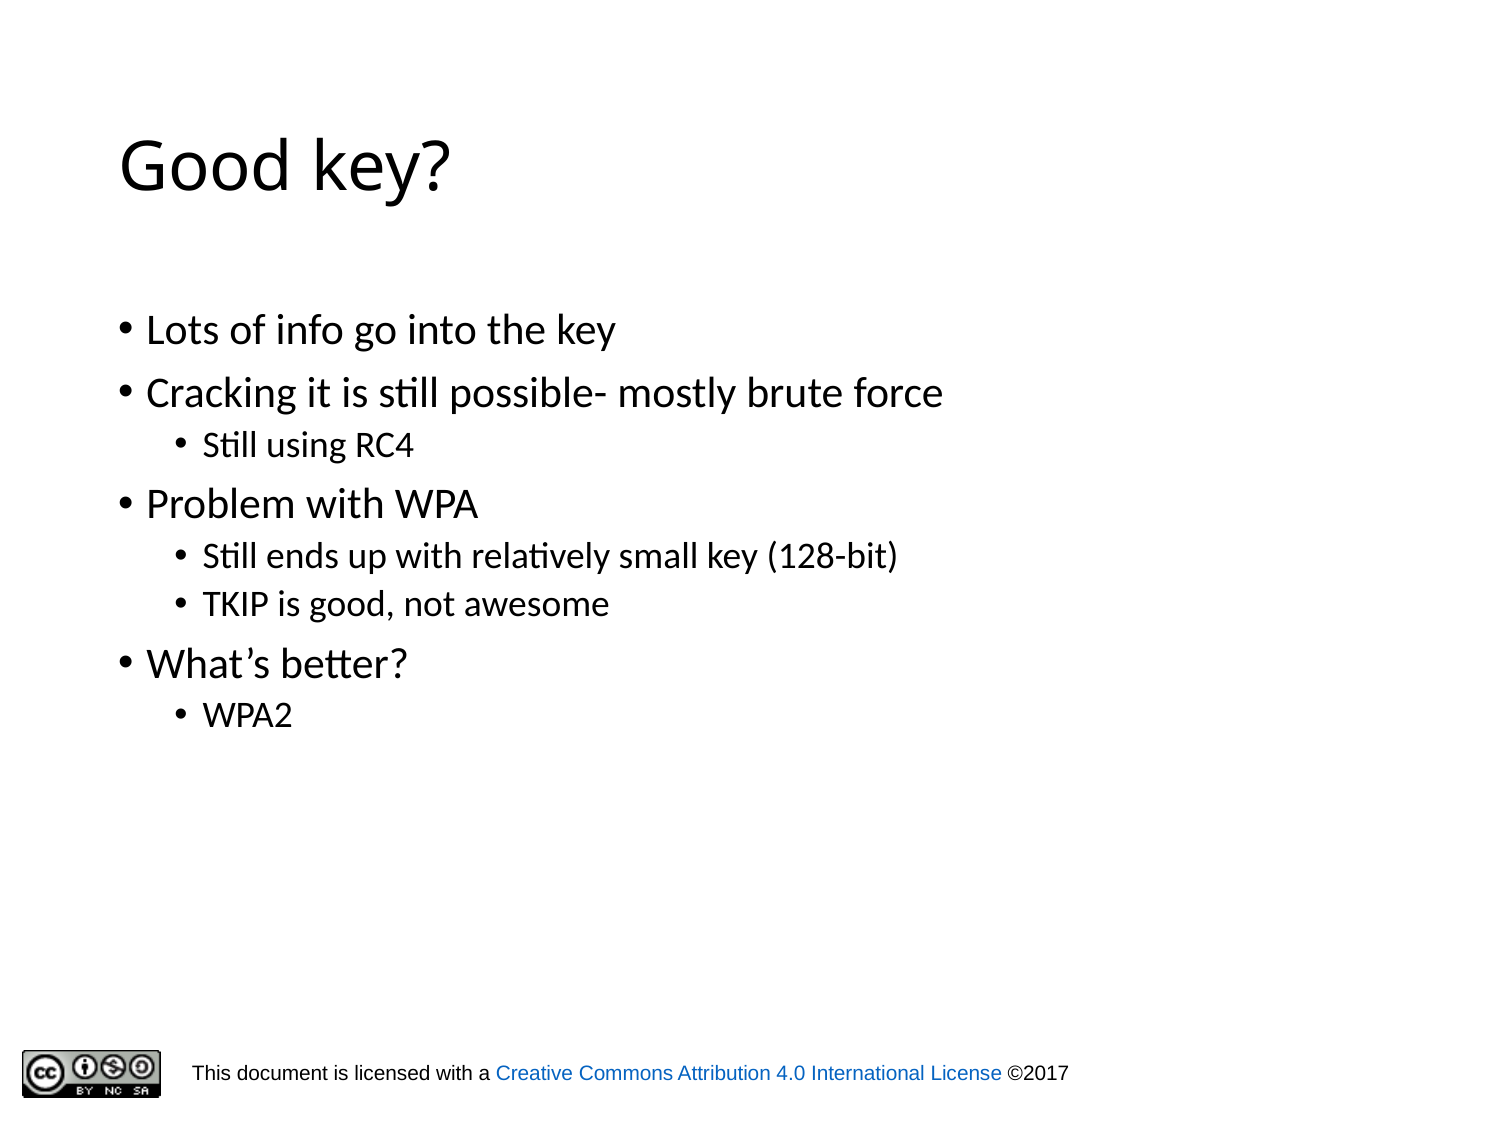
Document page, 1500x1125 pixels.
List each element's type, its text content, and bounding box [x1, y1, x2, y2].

picture [22, 1050, 161, 1098]
title Good key? [103, 59, 1397, 278]
list Lots of info go into the key Cracking it is still possible- mostly brute force Still using RC4 Problem with WPA Still ends up with relatively small key (128-bit) TKIP is good, not awesome What’s better? WPA2 [103, 299, 1397, 1014]
